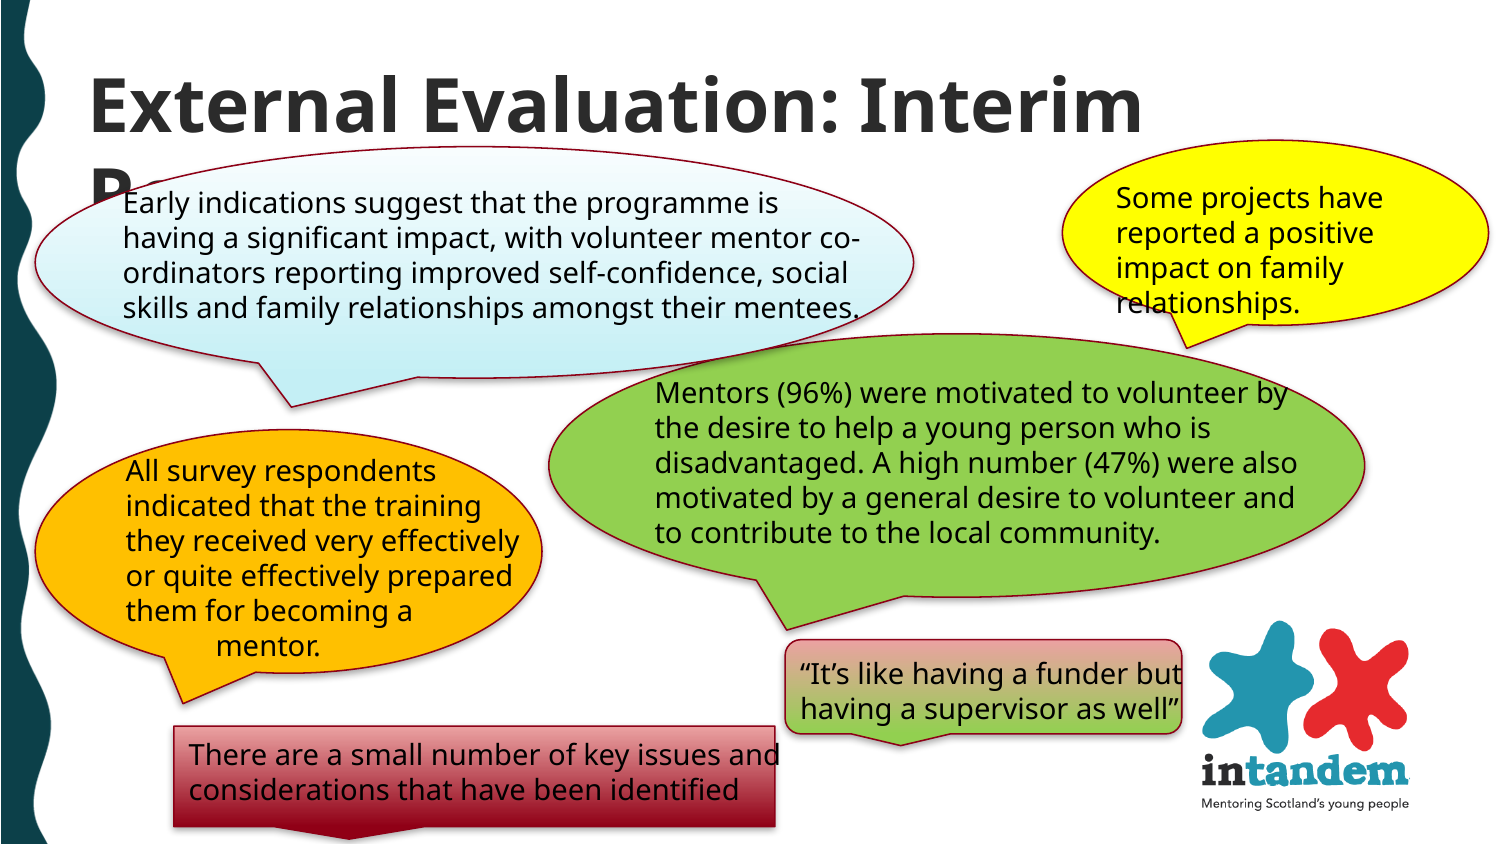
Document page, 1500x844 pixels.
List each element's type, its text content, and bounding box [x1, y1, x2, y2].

text_box [786, 638, 1109, 647]
text_box [173, 814, 776, 840]
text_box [34, 146, 914, 379]
text_box “It’s like having a funder but having a supervisor as well” [785, 647, 1109, 733]
picture [1, 0, 70, 844]
text_box [919, 333, 1231, 367]
text_box [1340, 419, 1366, 512]
text_box [1176, 327, 1244, 350]
text_box [1061, 178, 1101, 287]
text_box [1113, 139, 1438, 172]
text_box Mentors (96%) were motivated to volunteer by the desire to help a young person who is disadvantaged. A high number (47%) were also motivated by a general desire to volunteer and to contribute to the local community. [639, 367, 1340, 557]
text_box [548, 388, 639, 549]
text_box [924, 733, 1109, 741]
text_box [660, 557, 1253, 631]
picture [1114, 586, 1500, 844]
text_box Some projects have reported a positive impact on family relationships. [1101, 172, 1489, 327]
text_box External Evaluation: Interim Report [73, 50, 1427, 246]
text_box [34, 429, 543, 674]
text_box There are a small number of key issues and considerations that have been identified [173, 659, 924, 814]
